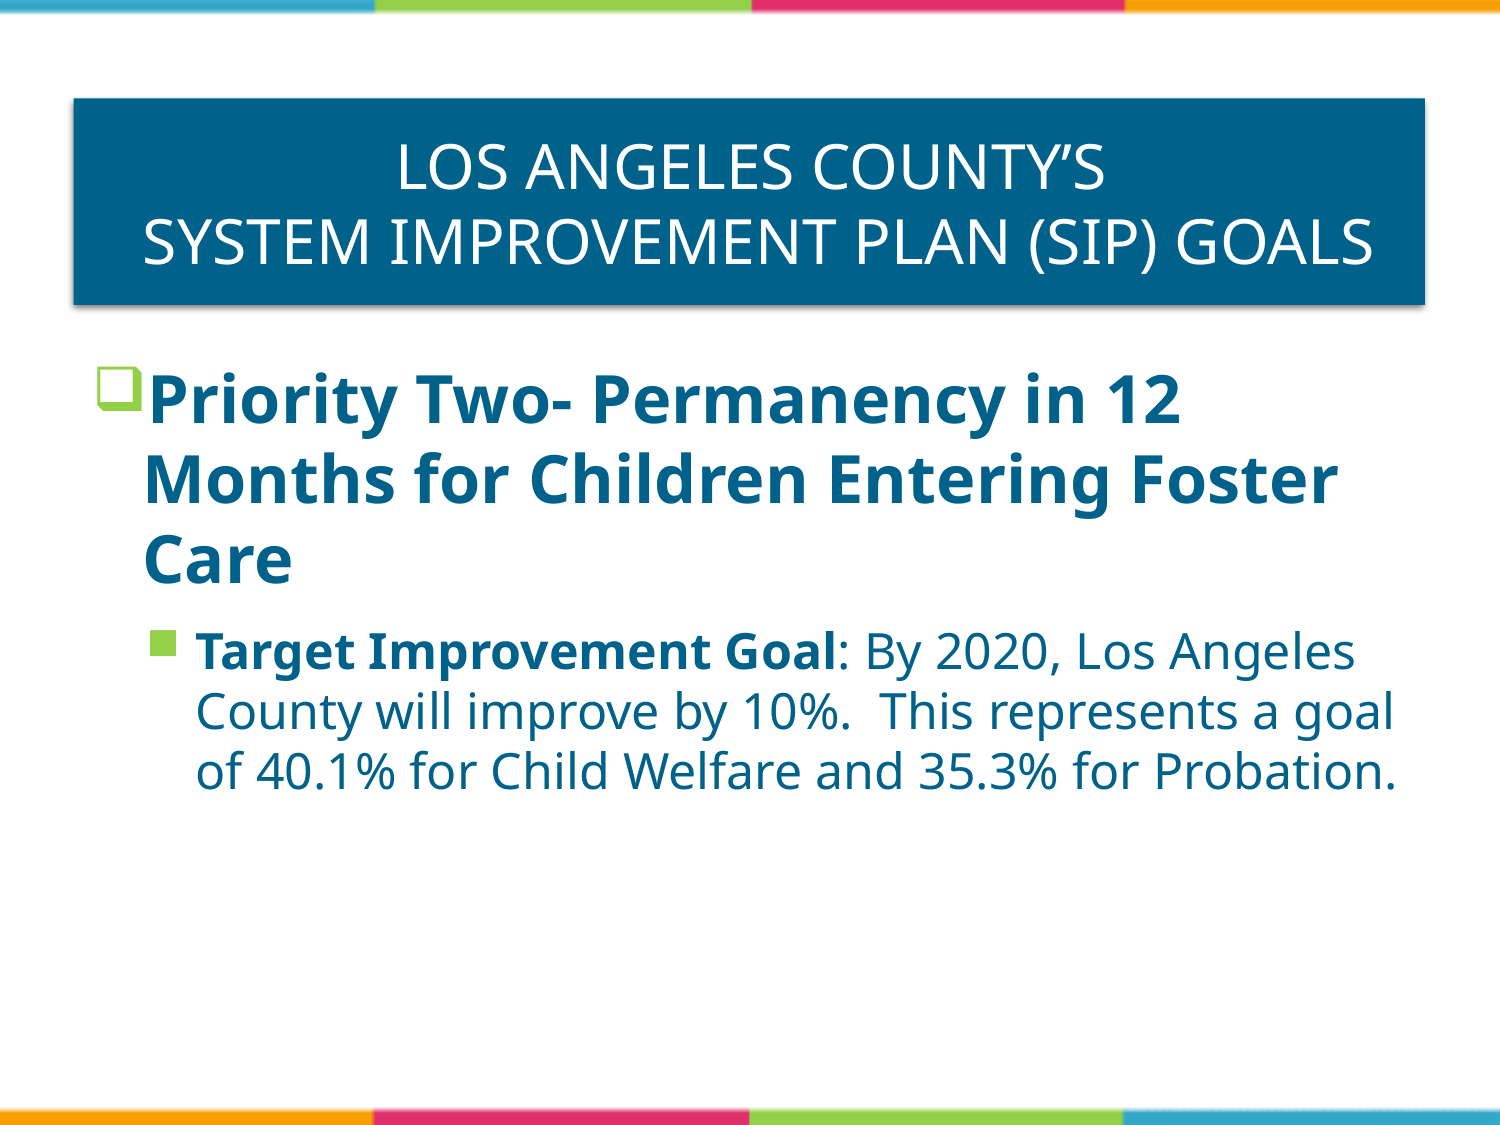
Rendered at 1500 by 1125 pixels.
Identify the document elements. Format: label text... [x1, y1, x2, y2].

picture [0, 0, 1500, 1125]
title Los Angeles county’s system improvement plan (SIP) goals [77, 99, 1426, 303]
list Priority Two- Permanency in 12 Months for Children Entering Foster Care Target Improvement Goal: By 2020, Los Angeles County will improve by 10%. This represents a goal of 40.1% for Child Welfare and 35.3% for Probation. [77, 303, 1426, 1125]
